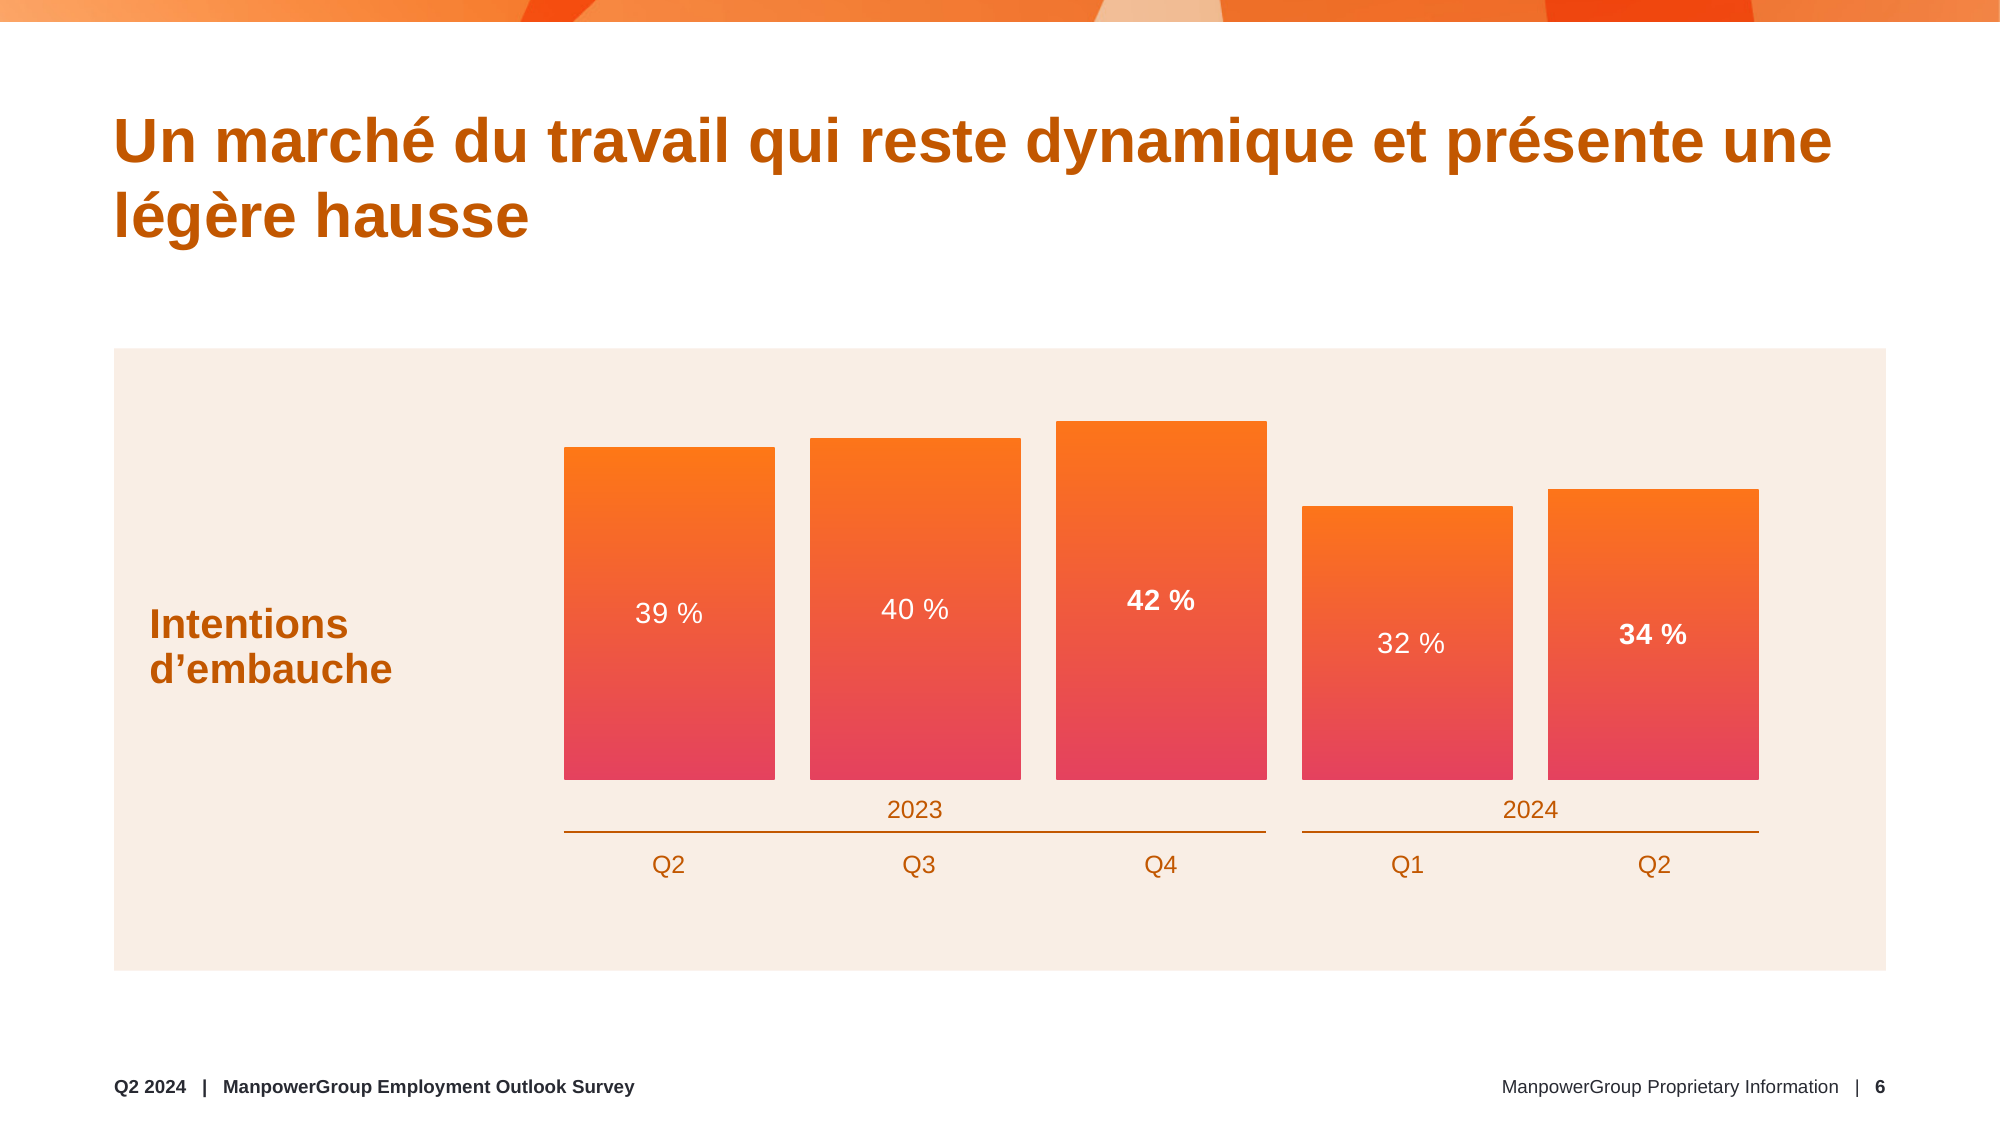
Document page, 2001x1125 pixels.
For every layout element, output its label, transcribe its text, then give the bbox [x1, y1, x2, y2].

title Un marché du travail qui reste dynamique et présente une légère hausse [114, 99, 1886, 251]
text_box Q4 [1055, 851, 1267, 879]
picture [0, 0, 2000, 22]
text_box Q3 [813, 851, 1025, 879]
text_box 2024 [1426, 799, 1636, 824]
text_box Q1 [1302, 851, 1514, 879]
text_box Q2 [1549, 851, 1760, 879]
list Q2 [563, 851, 775, 879]
text_box 2023 [563, 799, 1267, 824]
list Intentions d’embauche [114, 348, 1886, 971]
footer Q2 2024 | ManpowerGroup Employment Outlook Survey [99, 1067, 775, 1106]
chart [477, 377, 1872, 799]
